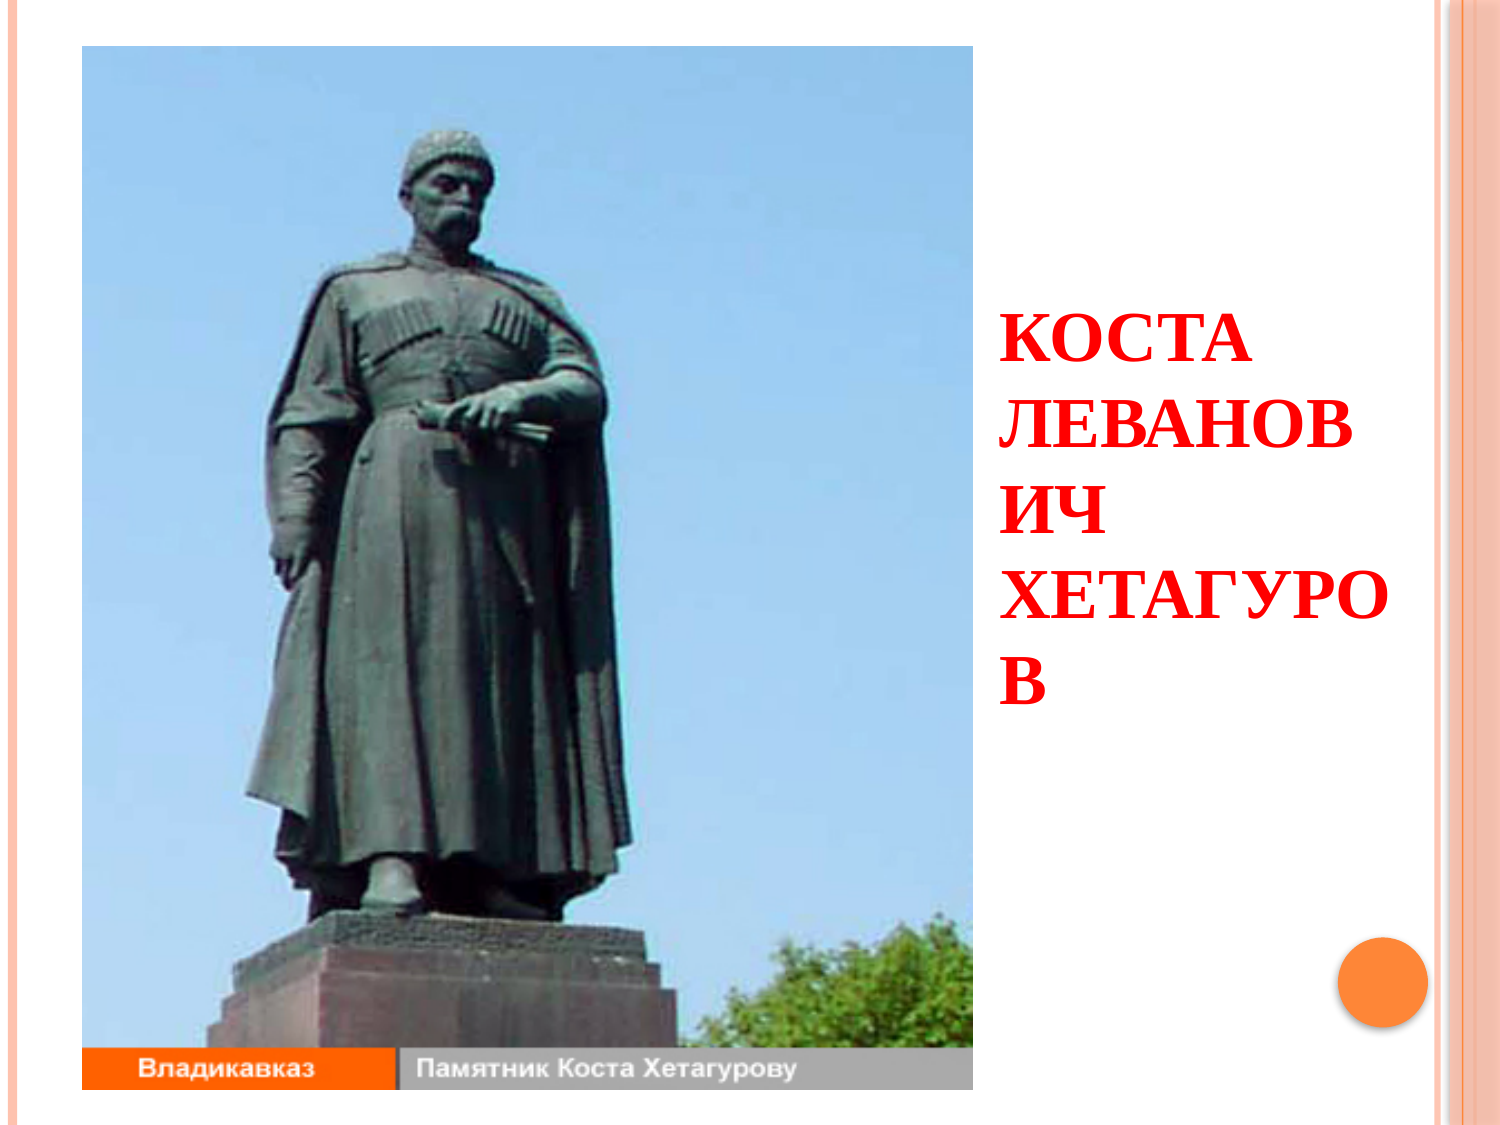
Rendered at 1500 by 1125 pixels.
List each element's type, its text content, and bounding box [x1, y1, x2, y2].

title Коста Леванович Хетагуров [984, 281, 1418, 727]
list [81, 46, 974, 1091]
